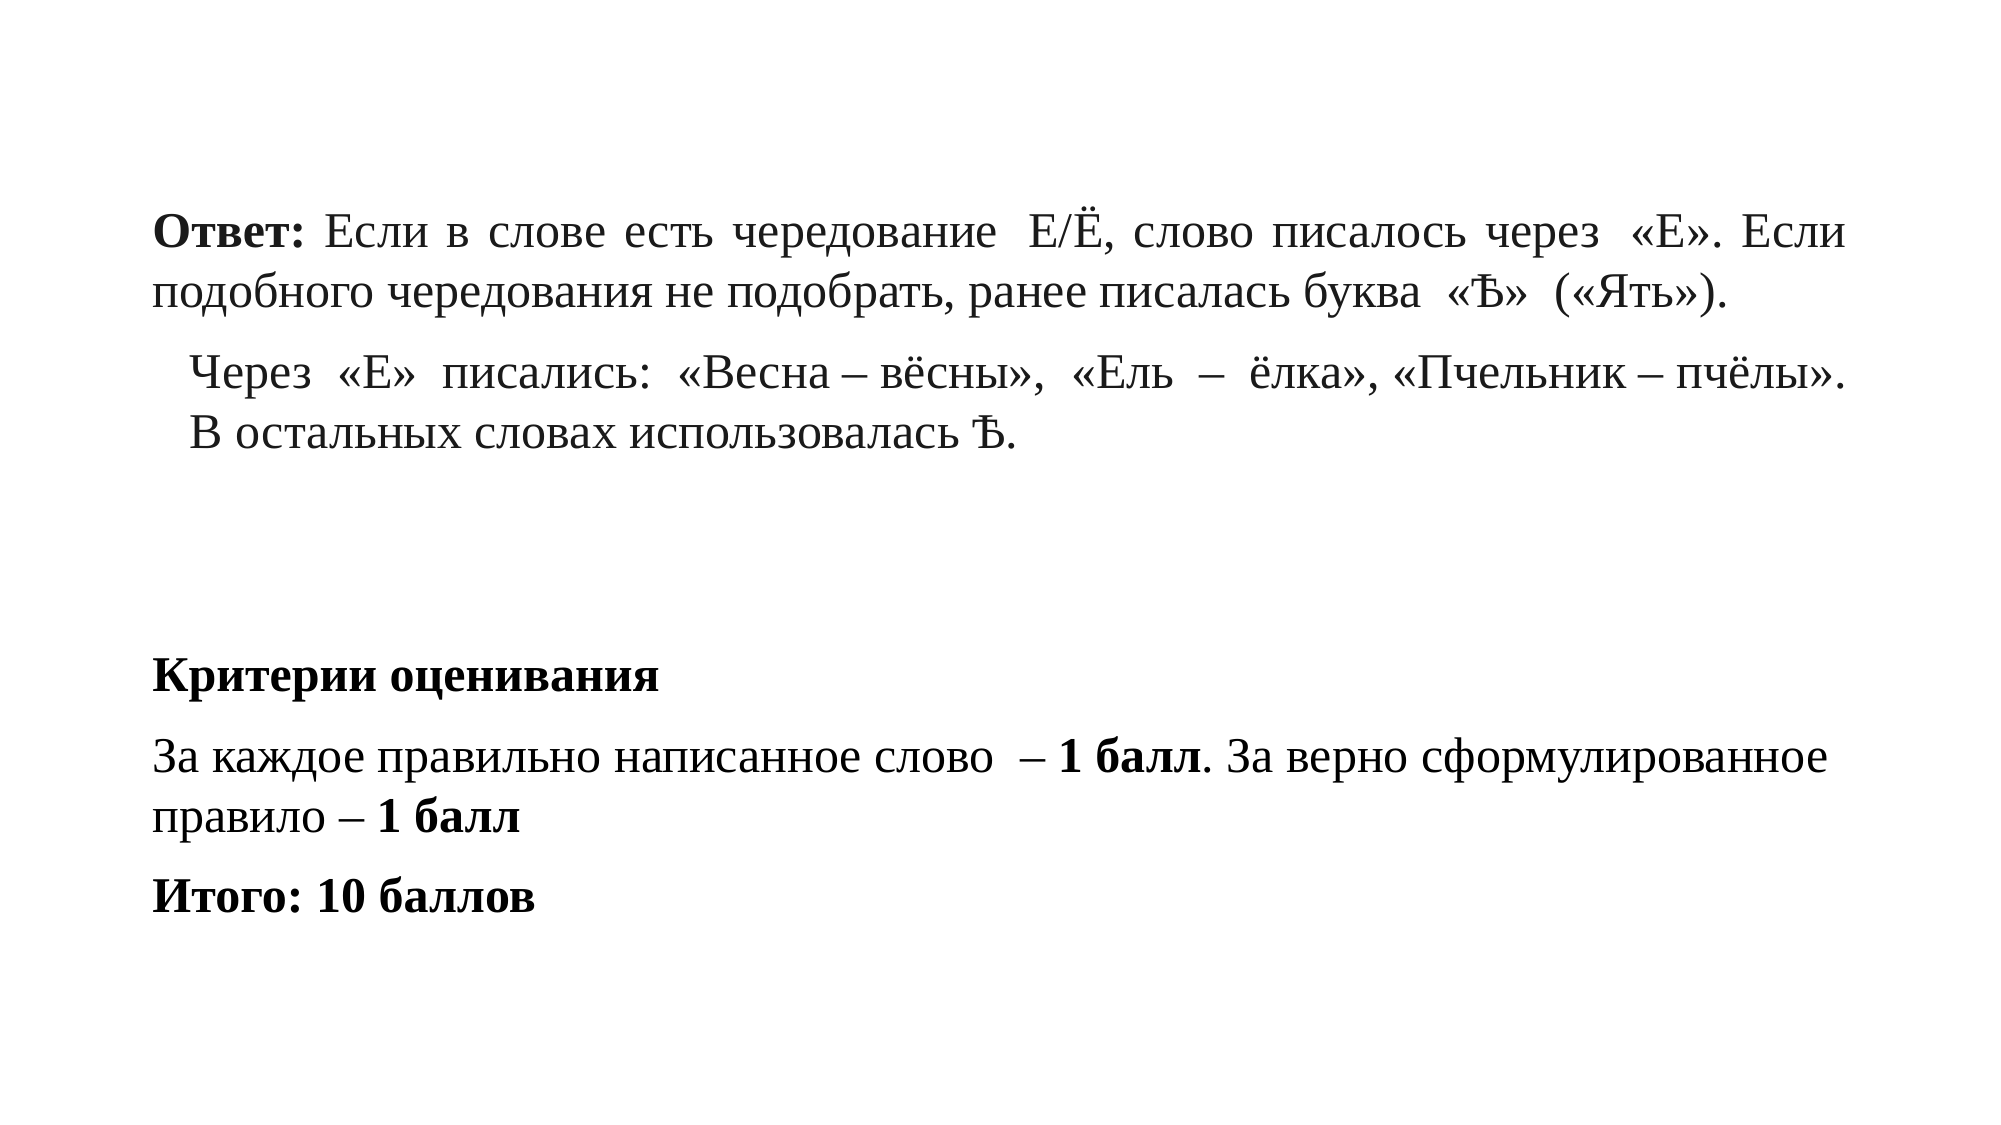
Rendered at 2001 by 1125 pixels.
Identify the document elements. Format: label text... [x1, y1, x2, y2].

list Ответ: Если в слове есть чередование Е/Ё, слово писалось через «Е». Если подобного чередования не подобрать, ранее писалась буква «Ѣ» («Ять»). Через «Е» писались: «Весна – вёсны», «Ель – ёлка», «Пчельник – пчёлы». В остальных словах использовалась Ѣ. Критерии оценивания За каждое правильно написанное слово – 1 балл. За верно сформулированное правило – 1 балл Итого: 10 баллов [137, 190, 1863, 1072]
